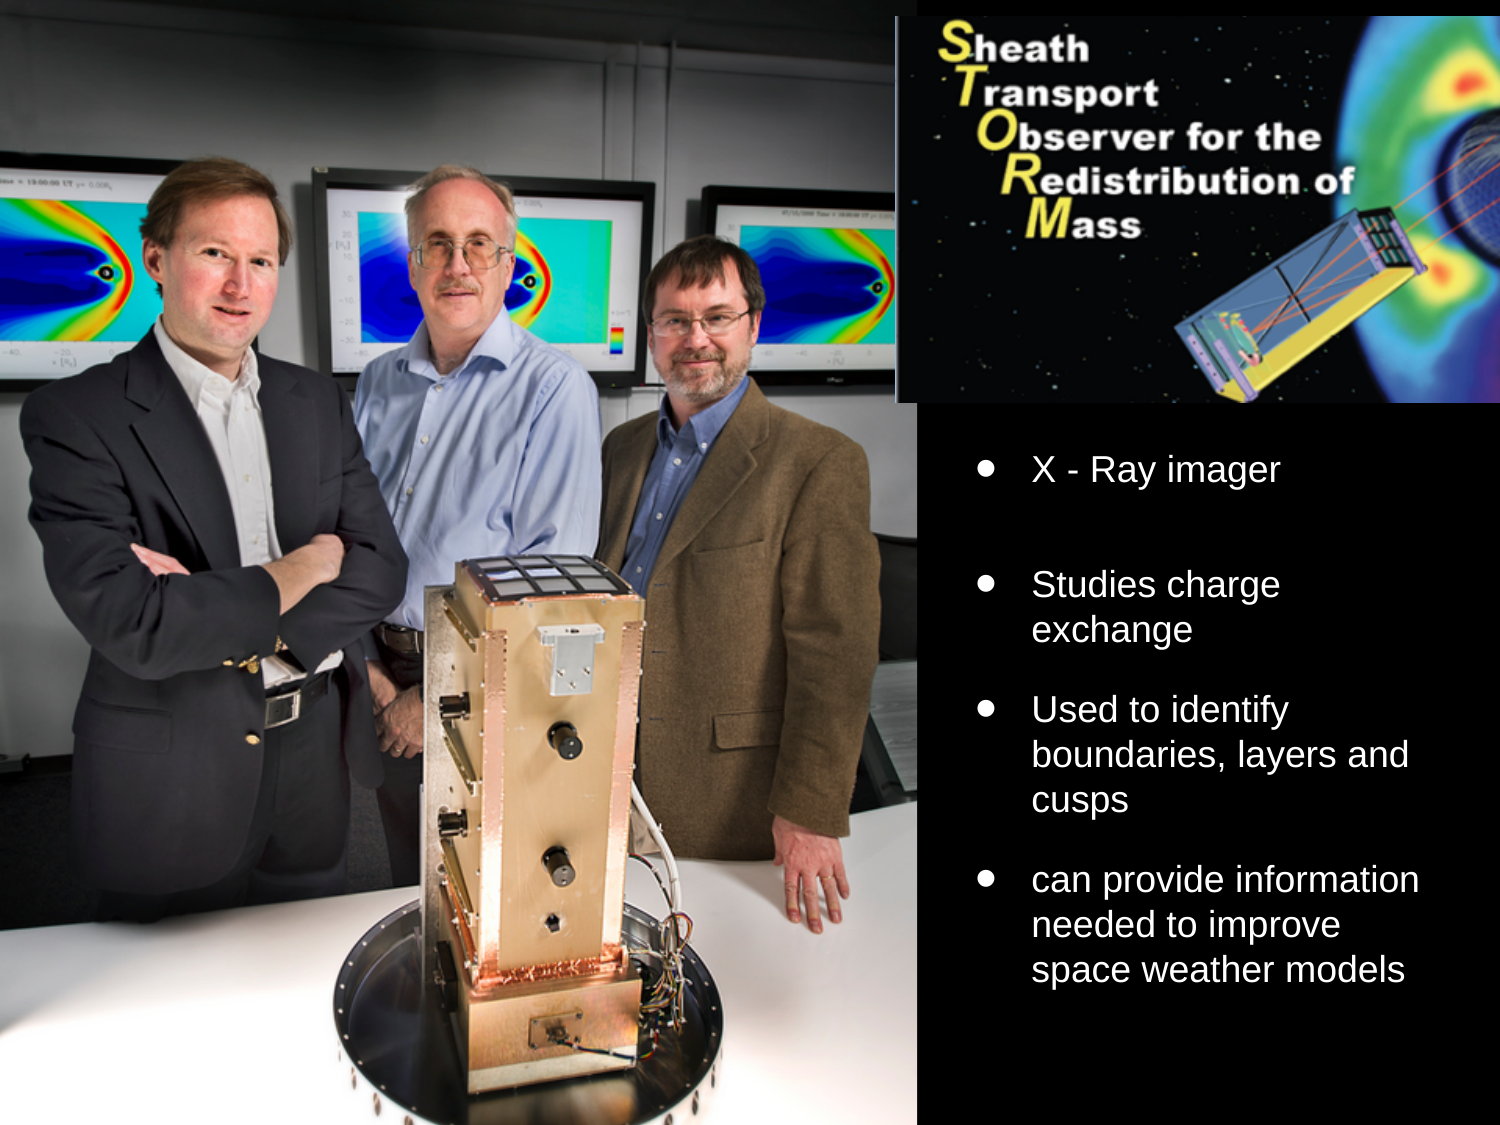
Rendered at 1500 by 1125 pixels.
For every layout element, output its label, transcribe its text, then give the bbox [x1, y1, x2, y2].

text_box [895, 16, 1500, 403]
text_box X - Ray imager Studies charge exchange Used to identify boundaries, layers and cusps can provide information needed to improve space weather models [941, 430, 1456, 755]
text_box [0, 0, 918, 1125]
